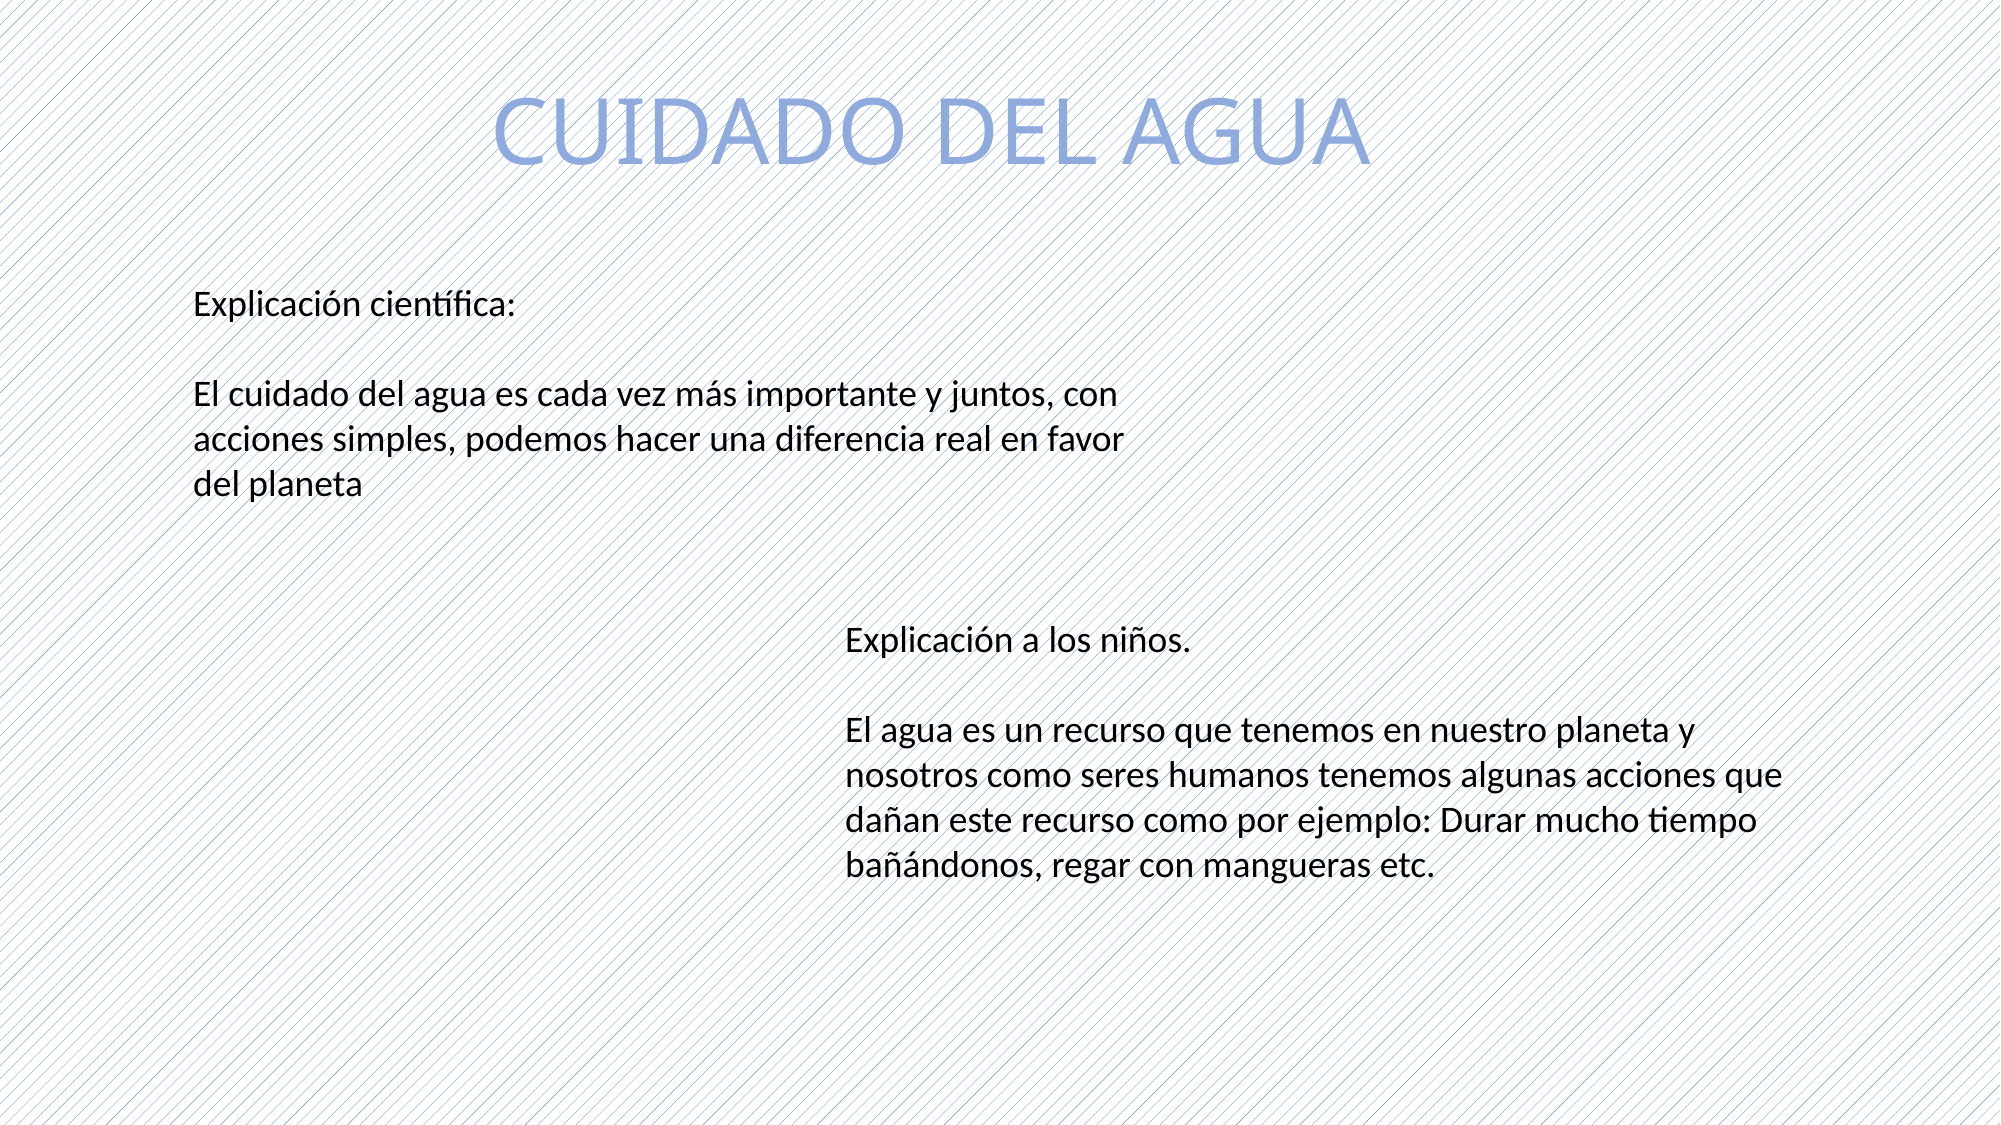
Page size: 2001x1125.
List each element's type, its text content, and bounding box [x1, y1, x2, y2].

text_box Explicación científica: El cuidado del agua es cada vez más importante y juntos, con acciones simples, podemos hacer una diferencia real en favor del planeta [178, 272, 1179, 512]
text_box CUIDADO DEL AGUA [476, 65, 1459, 190]
text_box Explicación a los niños. El agua es un recurso que tenemos en nuestro planeta y nosotros como seres humanos tenemos algunas acciones que dañan este recurso como por ejemplo: Durar mucho tiempo bañándonos, regar con mangueras etc. [830, 608, 1853, 893]
